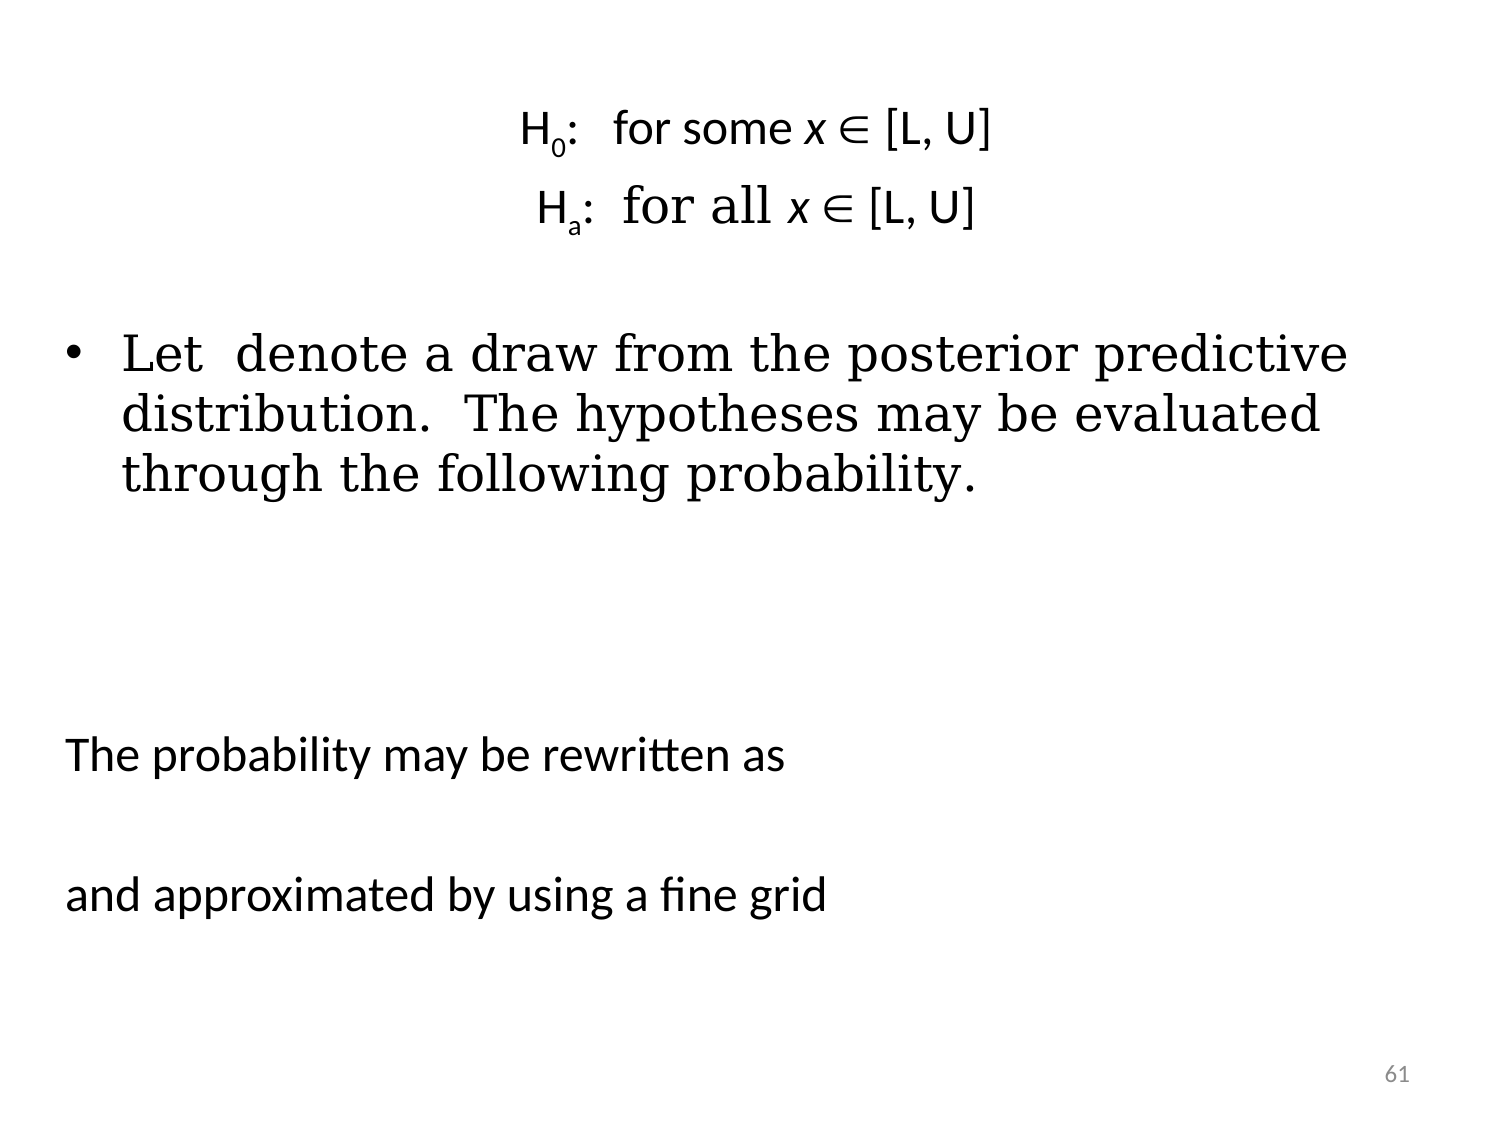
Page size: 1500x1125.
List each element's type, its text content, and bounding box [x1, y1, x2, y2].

slide_number 61 [1074, 1042, 1425, 1103]
